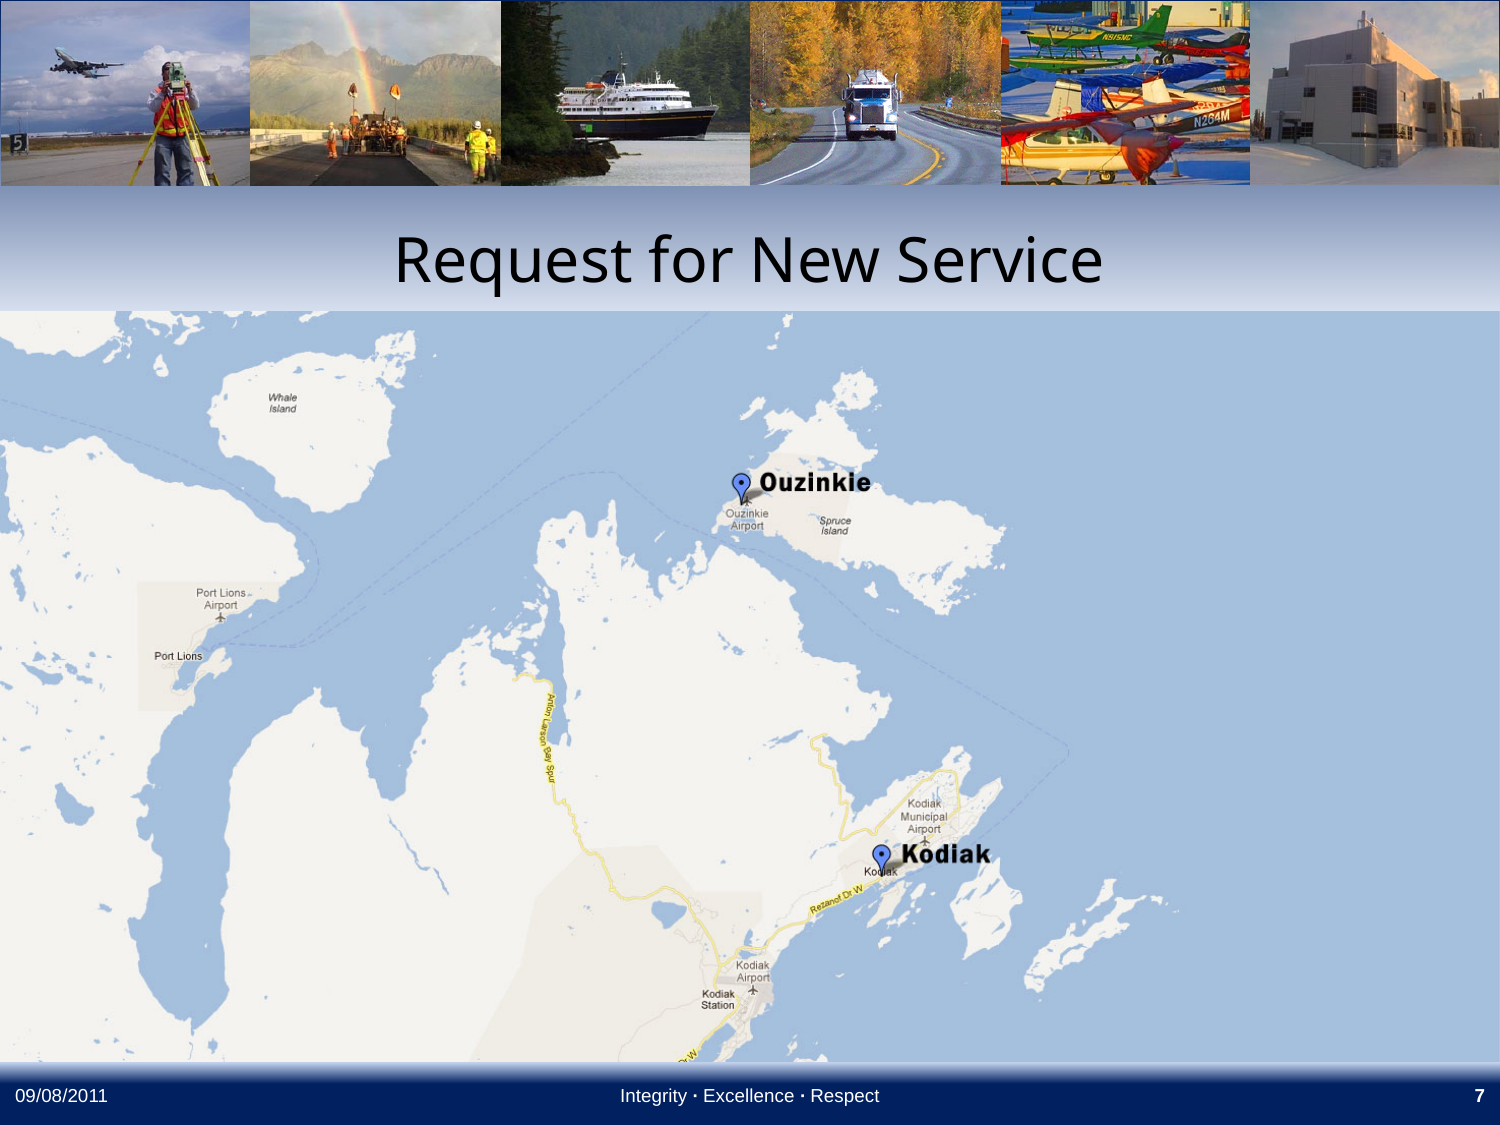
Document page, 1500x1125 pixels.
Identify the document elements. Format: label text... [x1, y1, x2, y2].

picture [1, 1, 1499, 186]
picture [0, 311, 1500, 1063]
title Request for New Service [0, 189, 1500, 311]
footer Integrity ∙ Excellence ∙ Respect [512, 1070, 988, 1125]
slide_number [0, 1069, 350, 1125]
slide_number 7 [1149, 1069, 1500, 1125]
